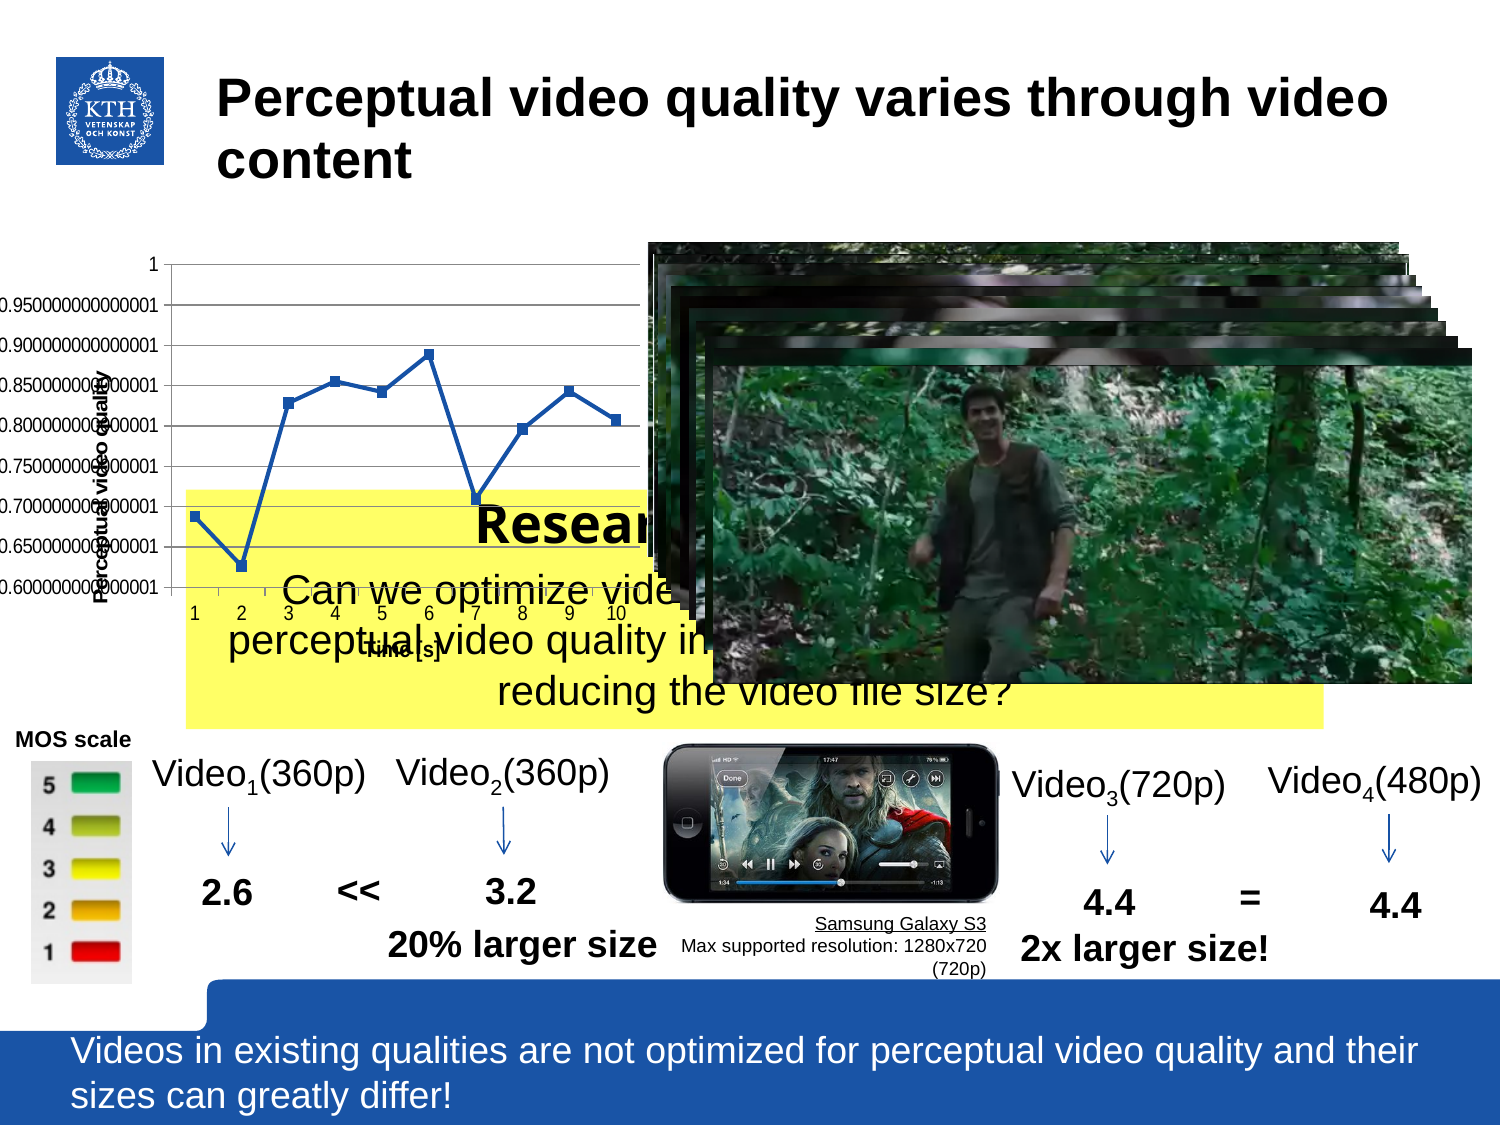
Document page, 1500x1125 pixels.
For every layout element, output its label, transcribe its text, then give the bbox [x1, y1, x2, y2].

list Research question 1: Can we optimize video content for desired constant perceptual video quality in a programmatic manner, while reducing the video file size? [185, 604, 1324, 715]
chart [0, 241, 660, 678]
title Perceptual video quality varies through video content [216, 55, 1406, 190]
text_box Videos in existing qualities are not optimized for perceptual video quality and their sizes can greatly differ! [55, 1018, 1469, 1124]
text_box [0, 716, 1500, 988]
picture [647, 242, 1473, 684]
